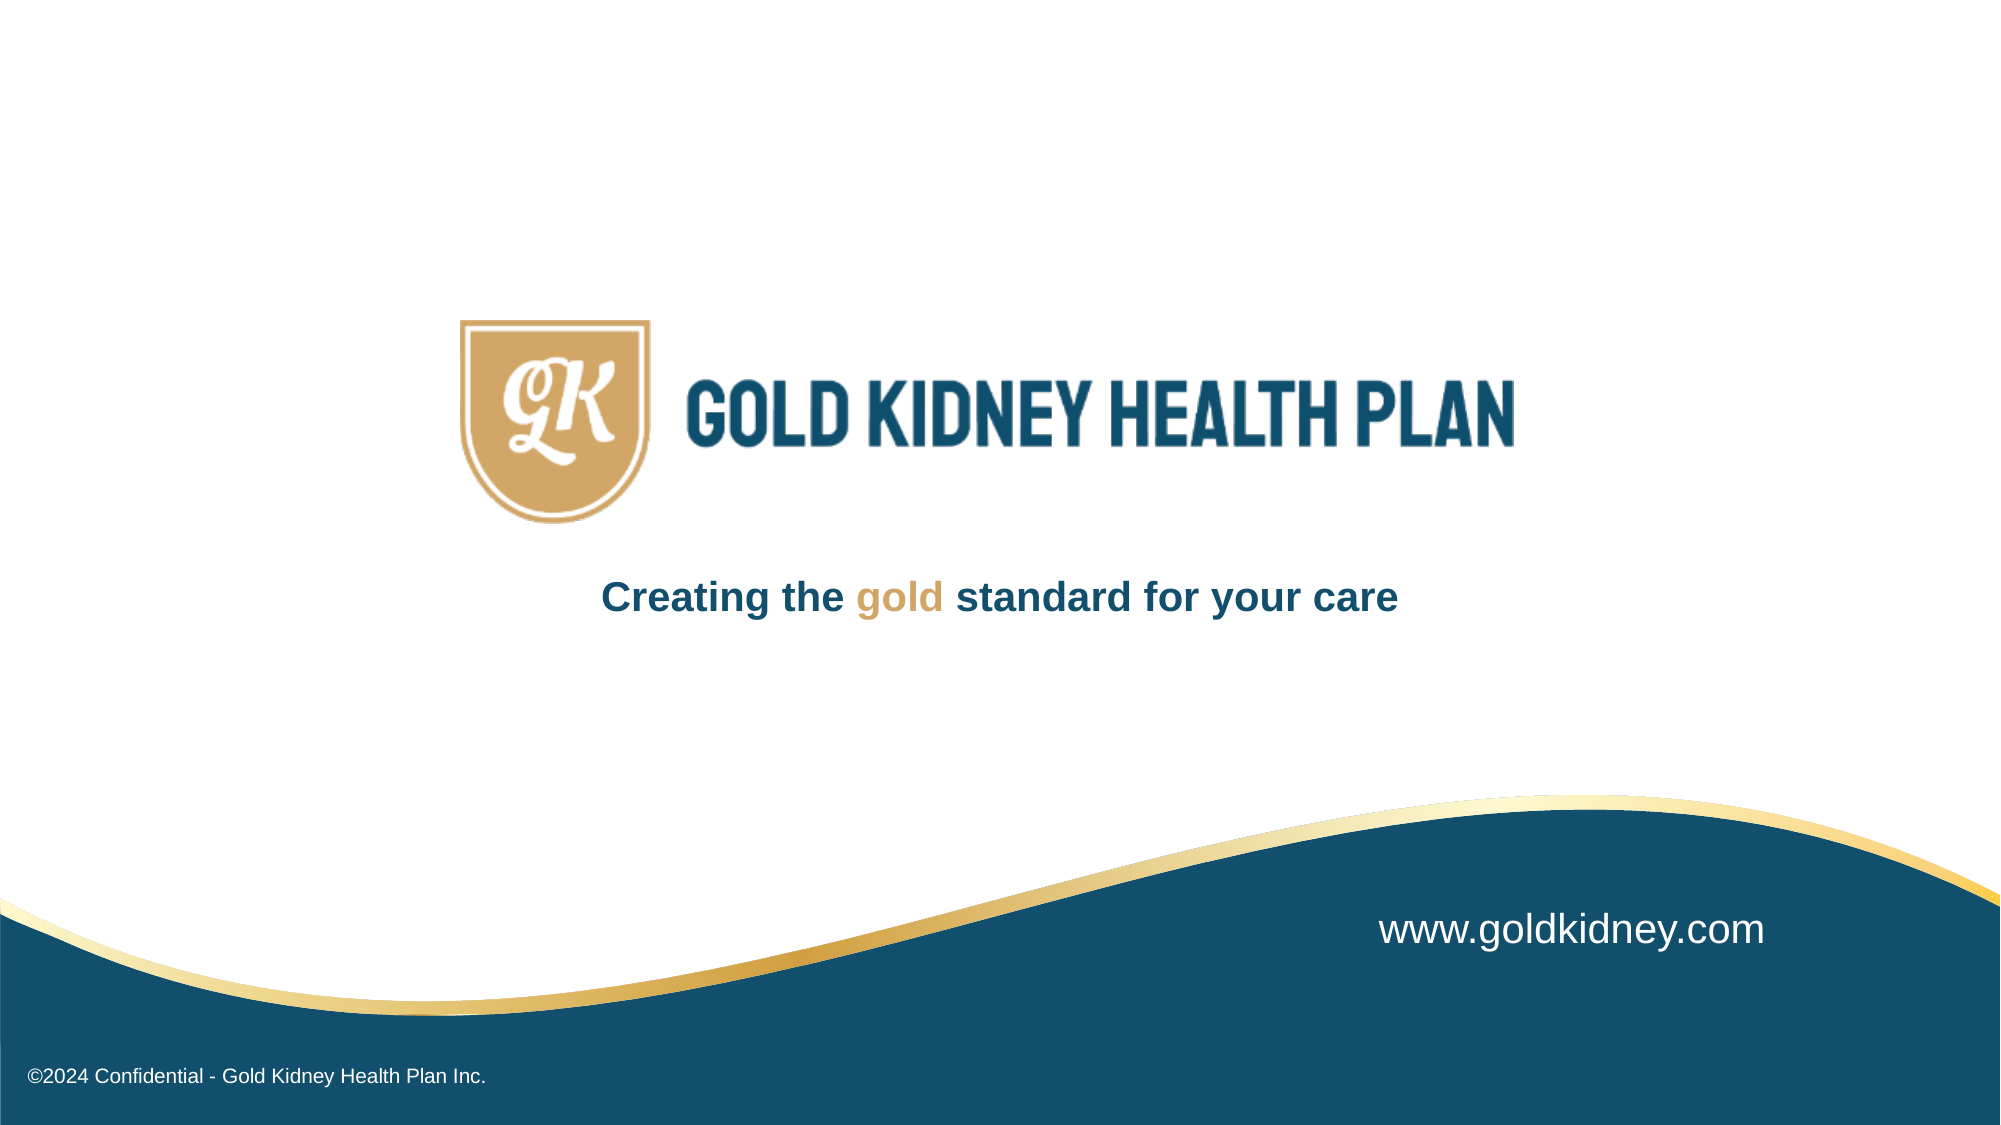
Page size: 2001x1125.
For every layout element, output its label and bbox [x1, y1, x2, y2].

picture [0, 795, 2000, 1125]
picture [460, 320, 1514, 524]
